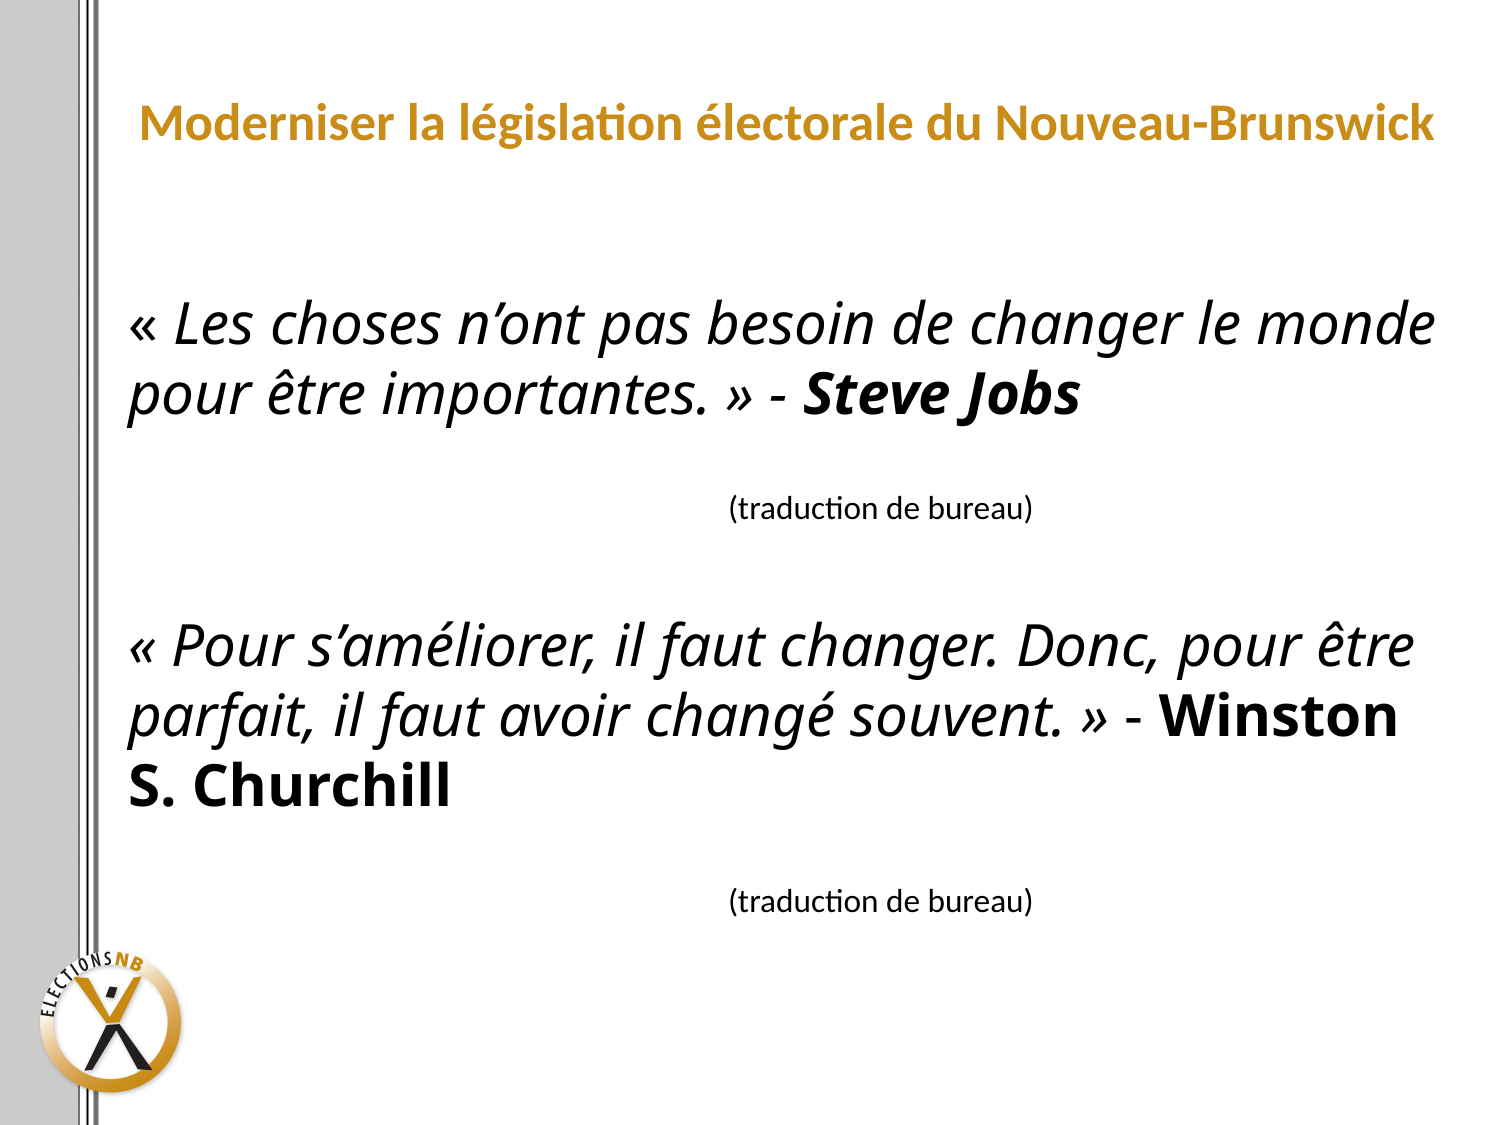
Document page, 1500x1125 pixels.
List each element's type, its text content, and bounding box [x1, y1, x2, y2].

list « Les choses n’ont pas besoin de changer le monde pour être importantes. » - Steve Jobs (traduction de bureau) « Pour s’améliorer, il faut changer. Donc, pour être parfait, il faut avoir changé souvent. » - Winston S. Churchill (traduction de bureau) [113, 187, 1464, 1092]
picture [0, 0, 1500, 1125]
title Moderniser la législation électorale du Nouveau-Brunswick [113, 19, 1464, 187]
